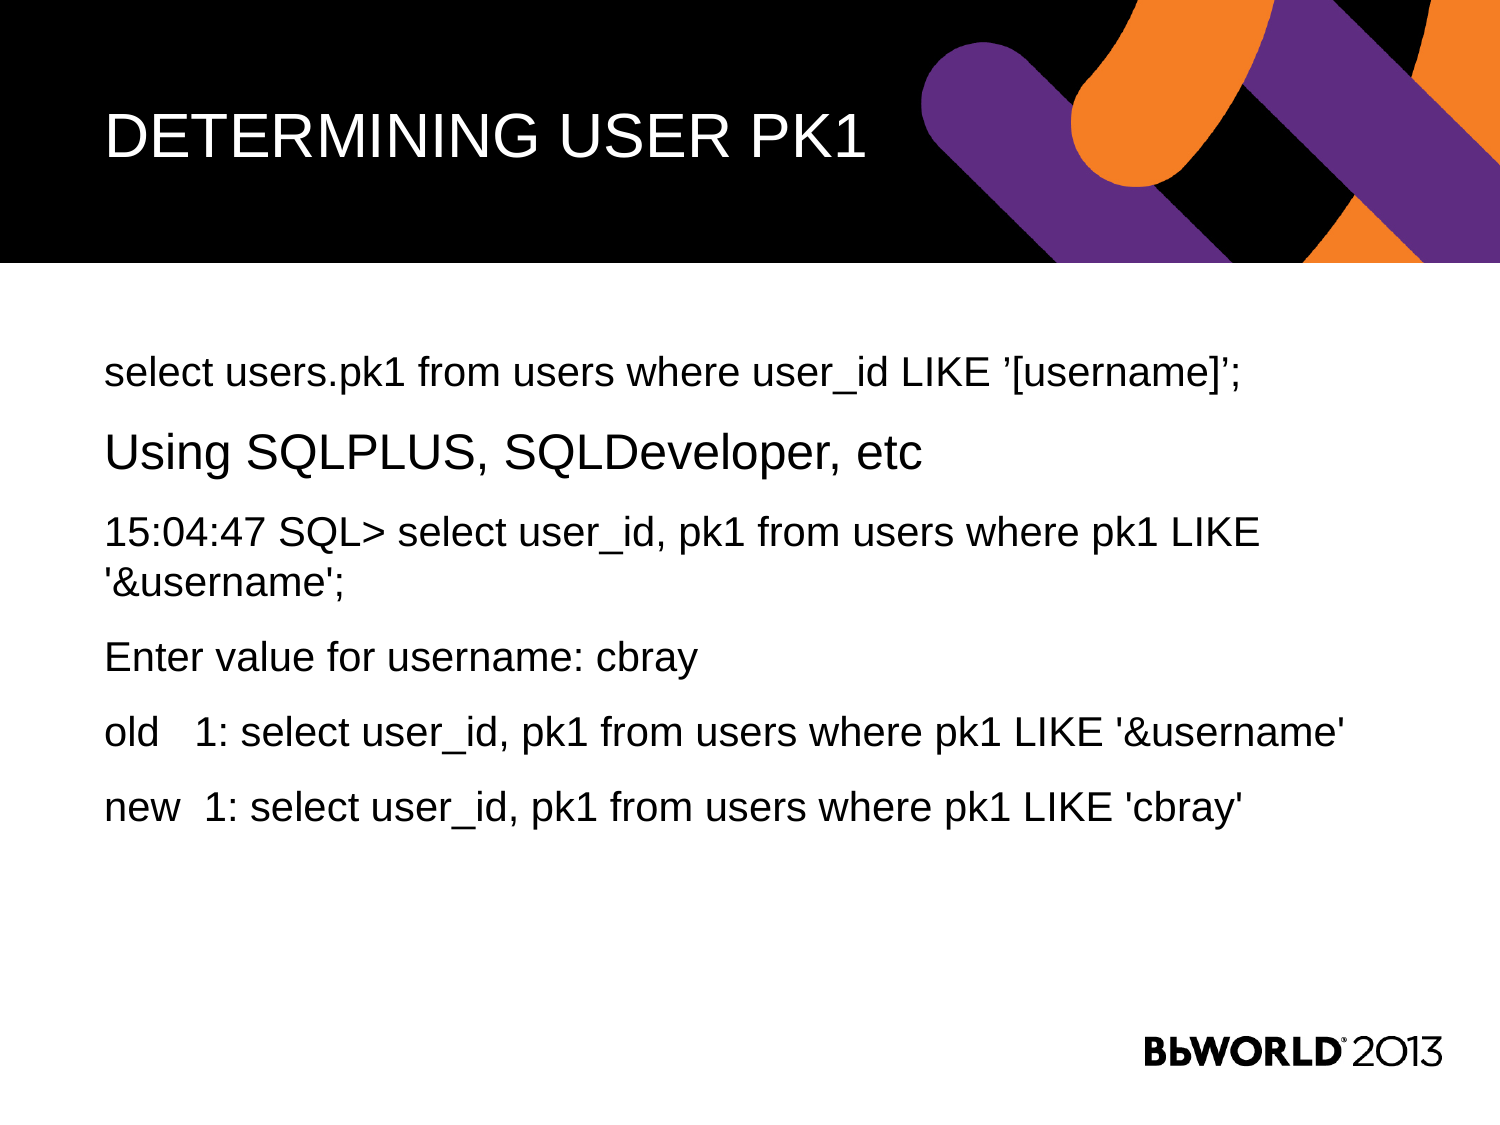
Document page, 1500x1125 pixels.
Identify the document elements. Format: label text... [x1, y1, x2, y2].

list select users.pk1 from users where user_id LIKE ’[username]’; Using SQLPLUS, SQLDeveloper, etc 15:04:47 SQL> select user_id, pk1 from users where pk1 LIKE '&username'; Enter value for username: cbray old 1: select user_id, pk1 from users where pk1 LIKE '&username' new 1: select user_id, pk1 from users where pk1 LIKE 'cbray' [104, 336, 1477, 983]
title Determining user pk1 [104, 95, 903, 236]
picture [0, 0, 1500, 1125]
